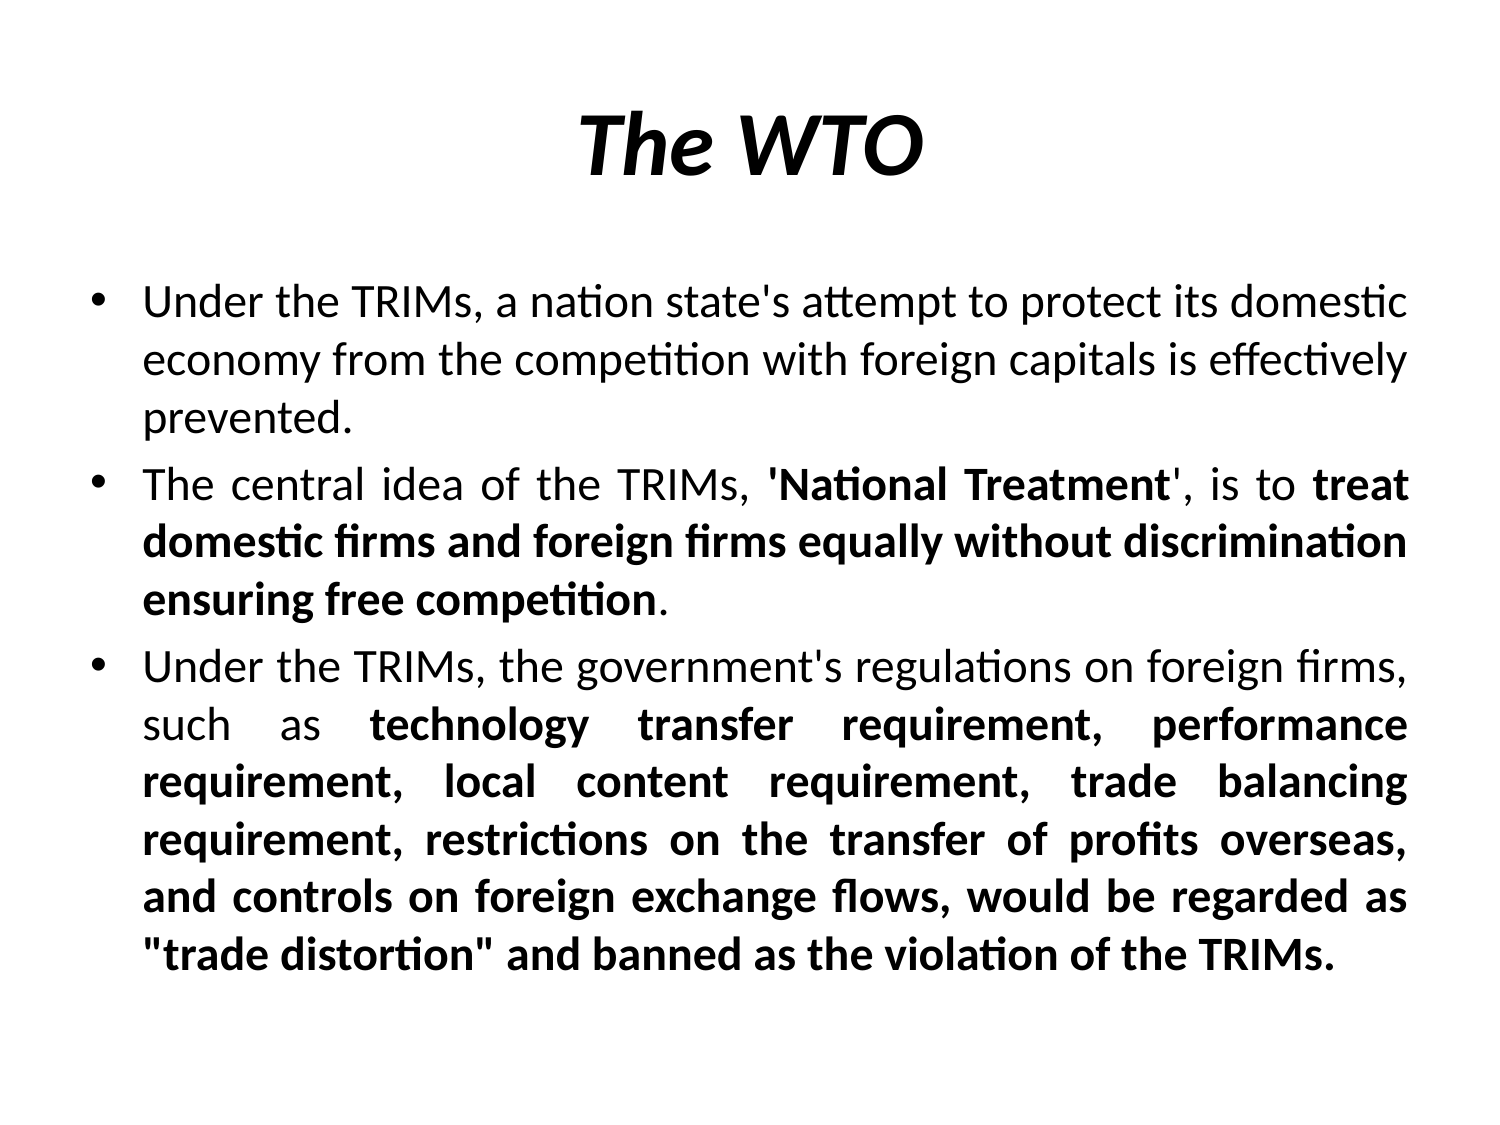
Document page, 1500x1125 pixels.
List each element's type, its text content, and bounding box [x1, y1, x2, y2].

title The WTO [75, 45, 1425, 233]
list Under the TRIMs, a nation state's attempt to protect its domestic economy from the competition with foreign capitals is effectively prevented. The central idea of the TRIMs, 'National Treatment', is to treat domestic firms and foreign firms equally without discrimination ensuring free competition. Under the TRIMs, the government's regulations on foreign firms, such as technology transfer requirement, performance requirement, local content requirement, trade balancing requirement, restrictions on the transfer of profits overseas, and controls on foreign exchange flows, would be regarded as "trade distortion" and banned as the violation of the TRIMs. [75, 262, 1425, 1005]
